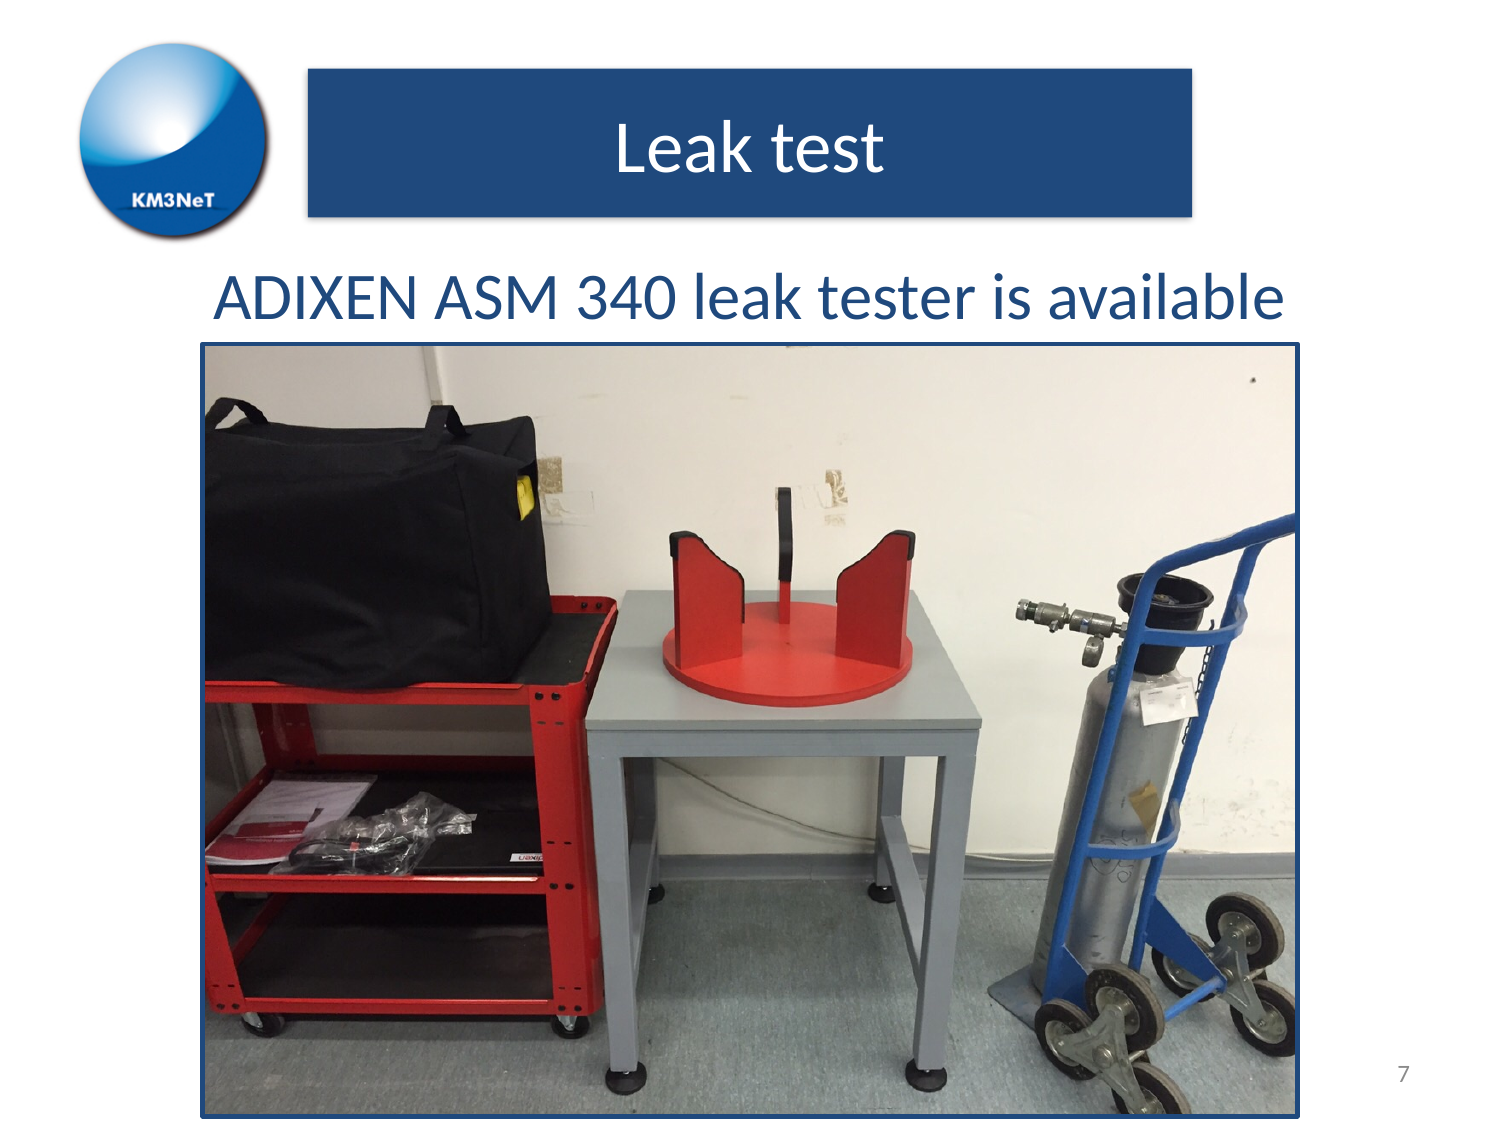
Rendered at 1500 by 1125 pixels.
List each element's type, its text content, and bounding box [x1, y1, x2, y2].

text_box Leak test [307, 68, 1193, 218]
text_box ADIXEN ASM 340 leak tester is available [198, 245, 1302, 341]
picture [204, 345, 1296, 1115]
slide_number 7 [1302, 1042, 1425, 1103]
picture [74, 38, 276, 248]
